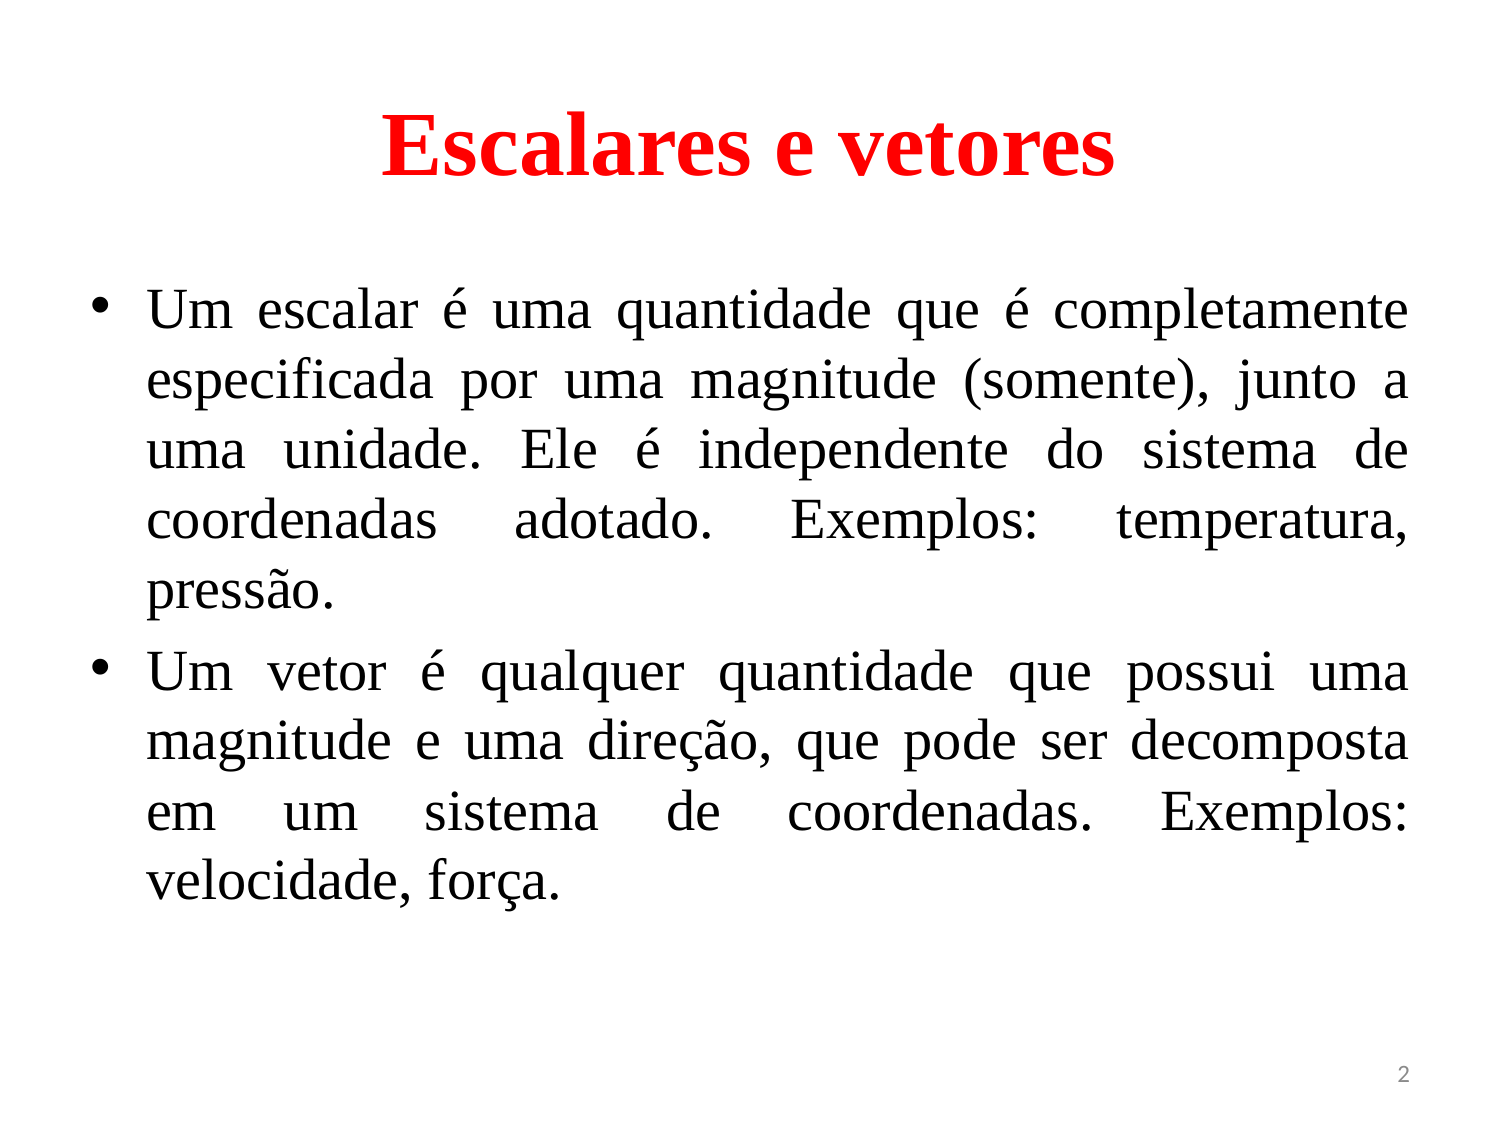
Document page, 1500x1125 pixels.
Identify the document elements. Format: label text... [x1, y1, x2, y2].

slide_number 2 [1074, 1042, 1425, 1103]
list Um escalar é uma quantidade que é completamente especificada por uma magnitude (somente), junto a uma unidade. Ele é independente do sistema de coordenadas adotado. Exemplos: temperatura, pressão. Um vetor é qualquer quantidade que possui uma magnitude e uma direção, que pode ser decomposta em um sistema de coordenadas. Exemplos: velocidade, força. [75, 262, 1425, 1005]
title Escalares e vetores [75, 45, 1425, 233]
